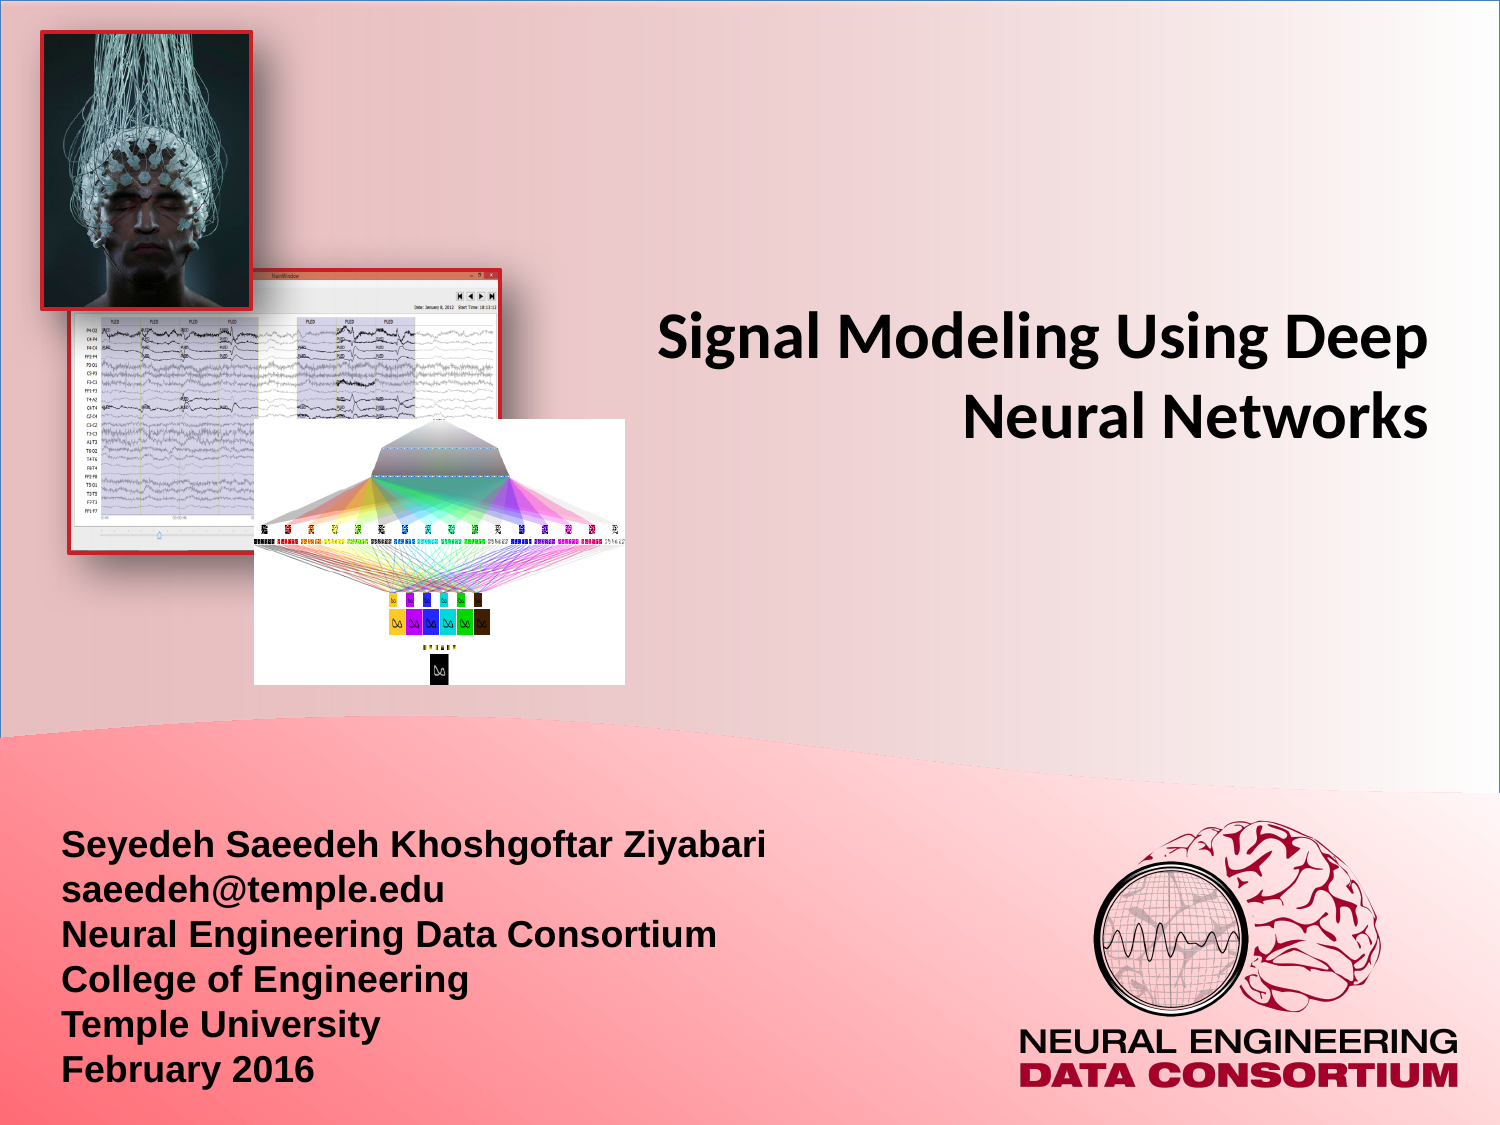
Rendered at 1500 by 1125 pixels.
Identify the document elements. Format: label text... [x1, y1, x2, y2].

text_box Seyedeh Saeedeh Khoshgoftar Ziyabari saeedeh@temple.edu Neural Engineering Data Consortium College of Engineering Temple University February 2016 [46, 812, 1073, 1125]
picture [43, 33, 630, 694]
picture [994, 788, 1485, 1116]
text_box Signal Modeling Using Deep Neural Networks [546, 284, 1445, 460]
